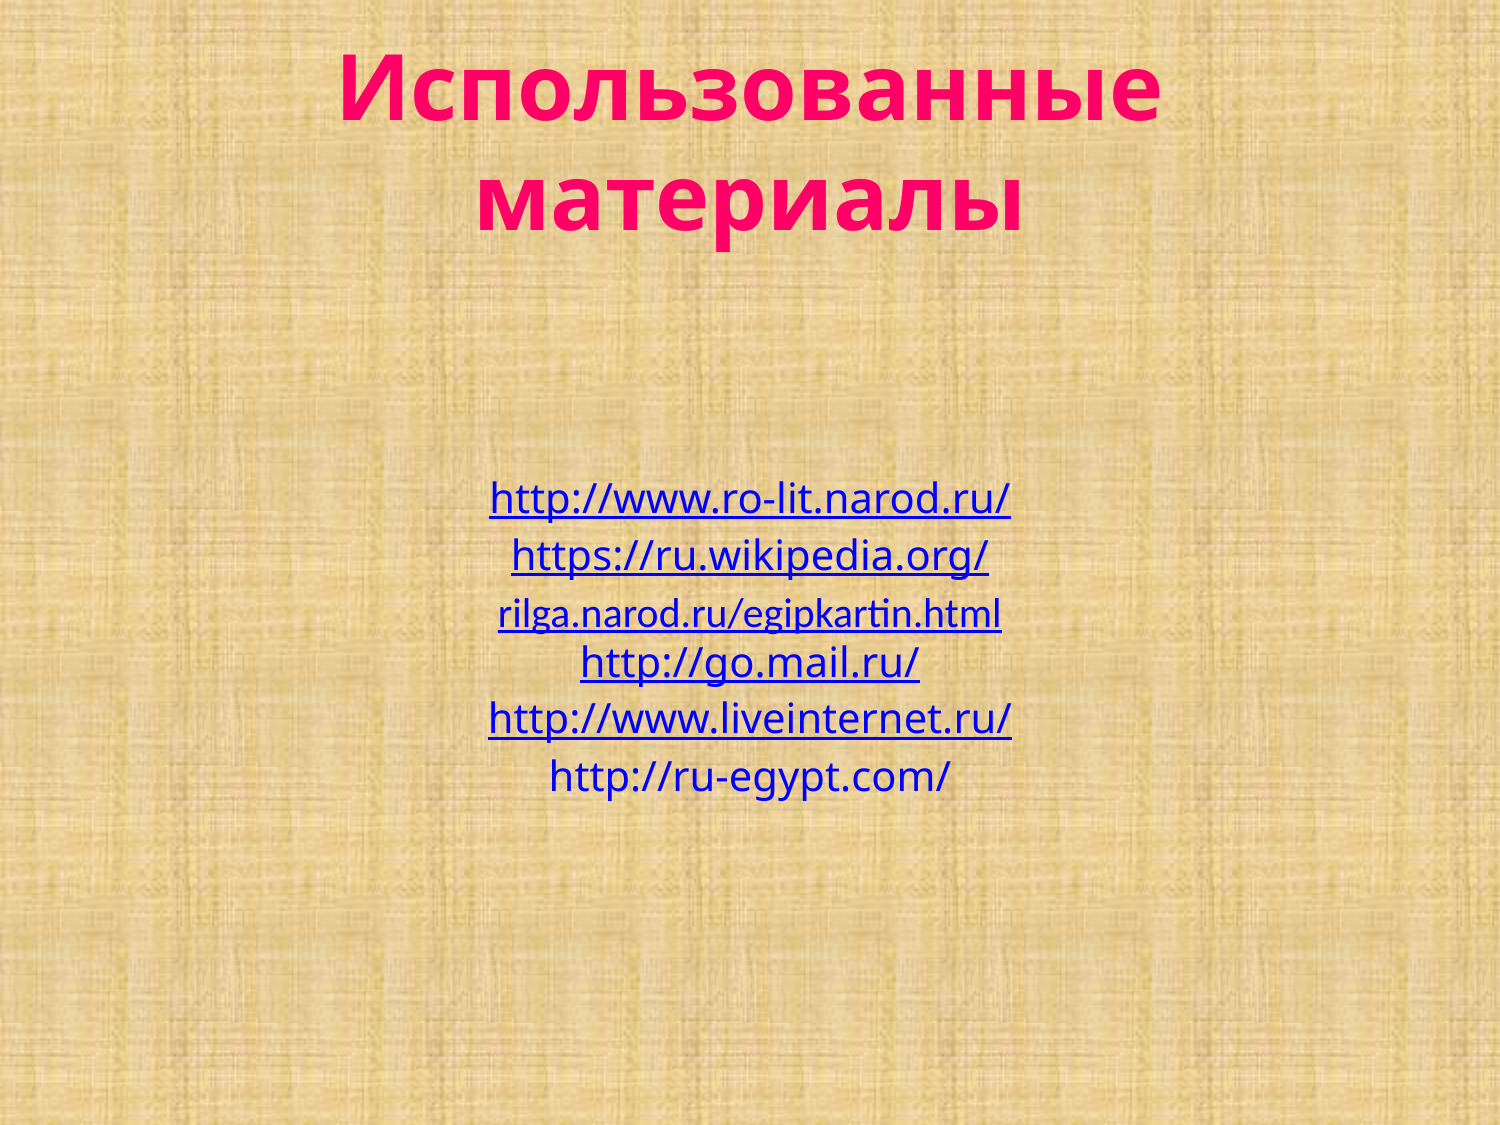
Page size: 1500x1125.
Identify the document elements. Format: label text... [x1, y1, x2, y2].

picture [0, 0, 1500, 1125]
title Использованные материалы [75, 45, 1425, 233]
text_box http://www.ro-lit.narod.ru/ https://ru.wikipedia.org/ rilga.narod.ru/egipkartin.html http://go.mail.ru/ http://www.liveinternet.ru/ http://ru-egypt.com/ [374, 463, 1125, 807]
